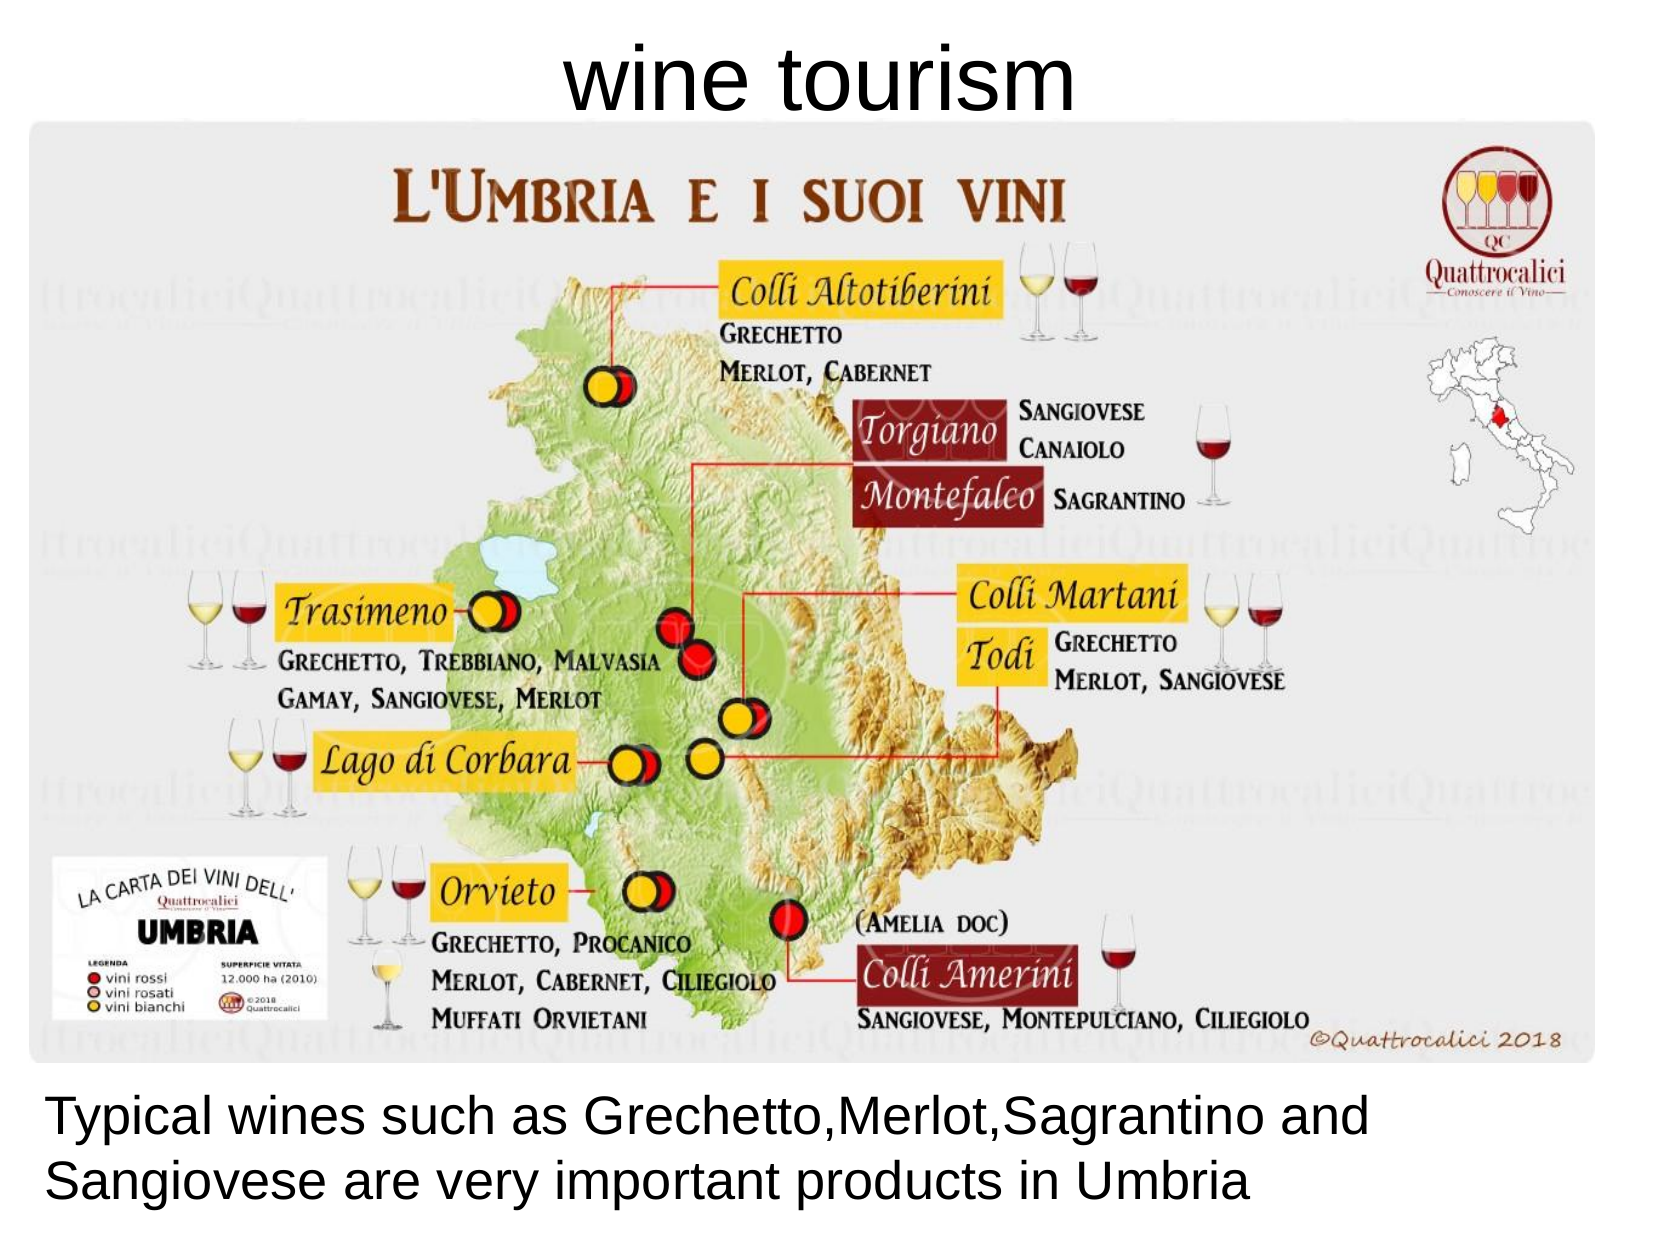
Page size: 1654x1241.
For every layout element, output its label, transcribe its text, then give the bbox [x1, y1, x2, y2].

text_box wine tourism [76, 0, 1565, 116]
text_box Typical wines such as Grechetto,Merlot,Sagrantino and Sangiovese are very important products in Umbria [29, 1073, 1654, 1241]
picture [29, 117, 1595, 1064]
